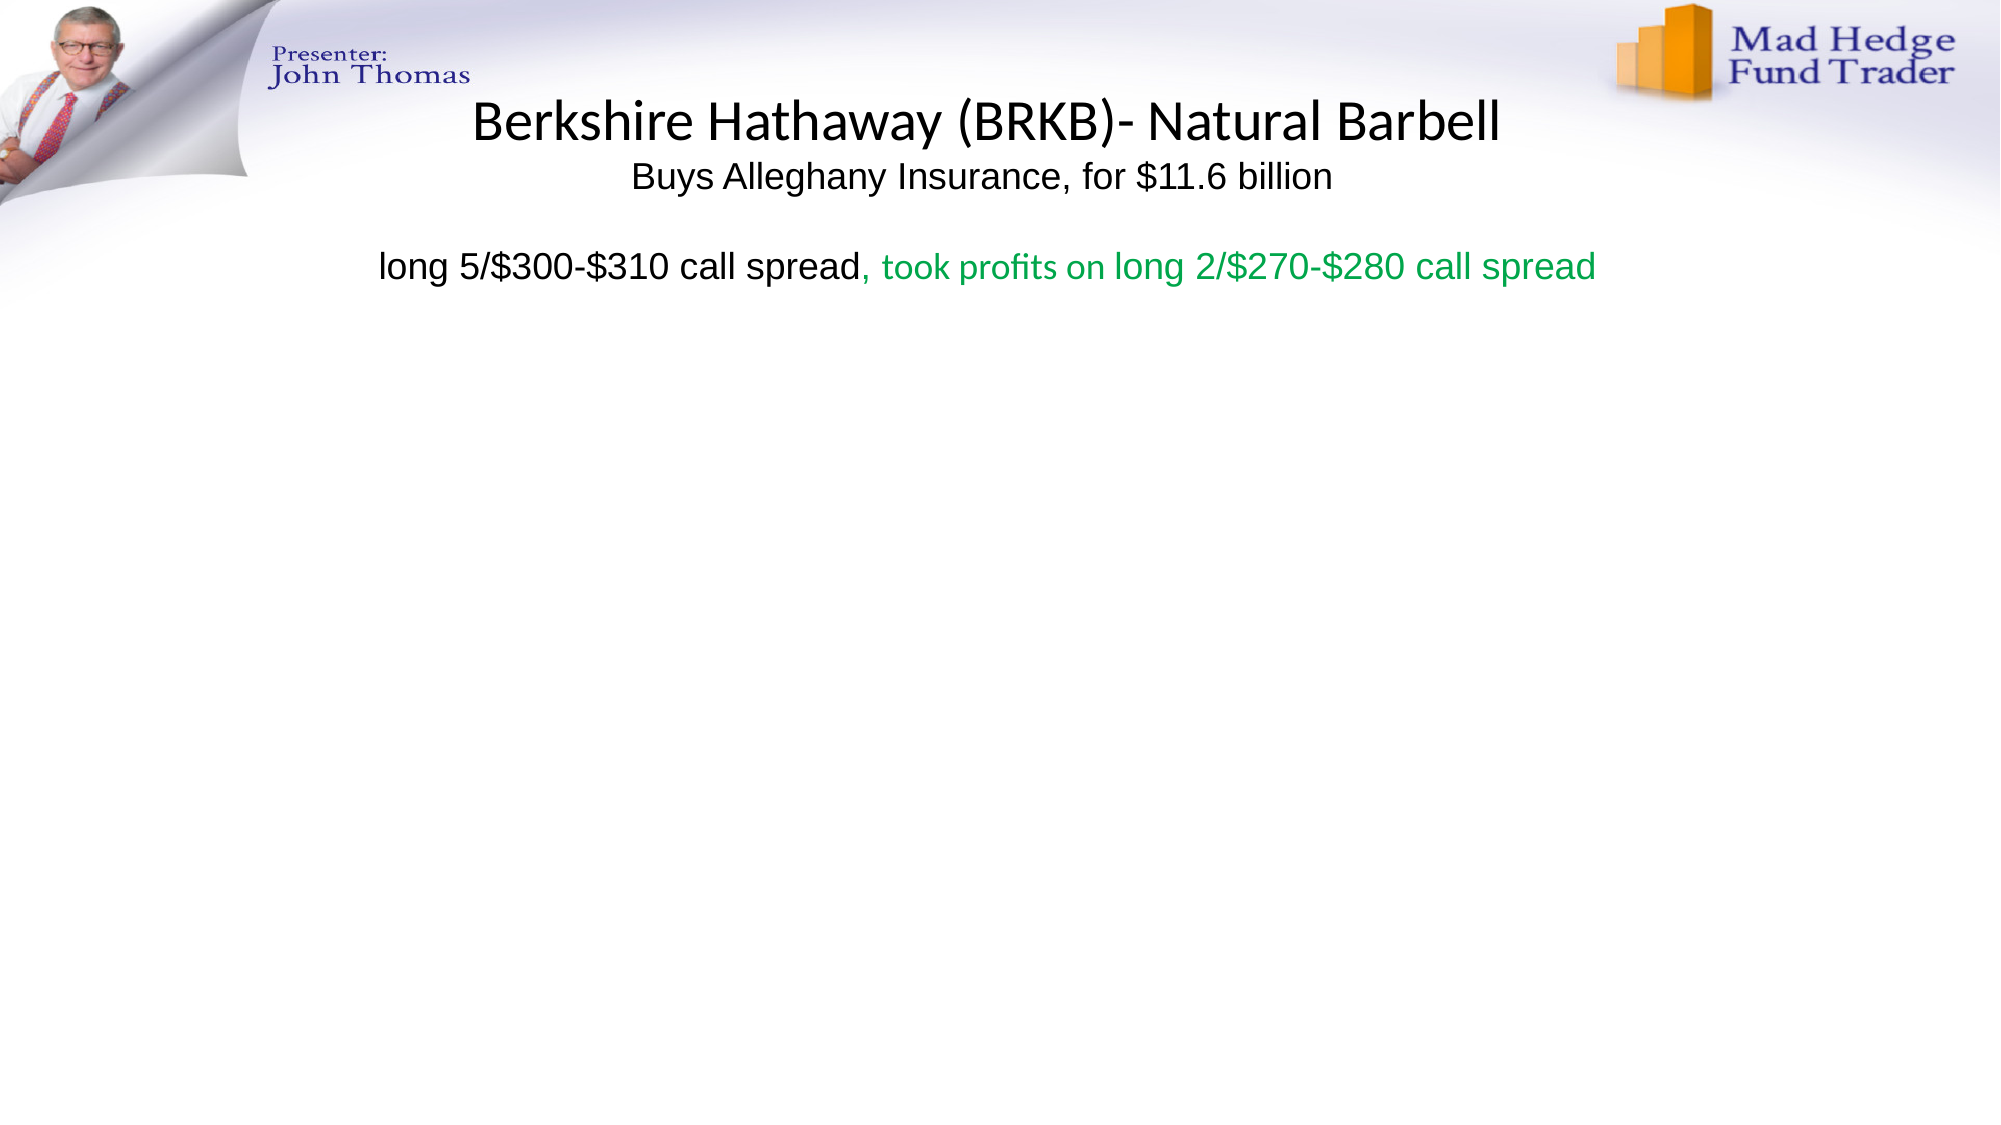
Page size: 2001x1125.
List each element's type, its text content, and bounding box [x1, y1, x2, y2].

title Berkshire Hathaway (BRKB)- Natural Barbell Buys Alleghany Insurance, for $11.6 billion long 5/$300-$310 call spread, took profits on long 2/$270-$280 call spread [312, 62, 1663, 213]
picture [0, 0, 2000, 339]
